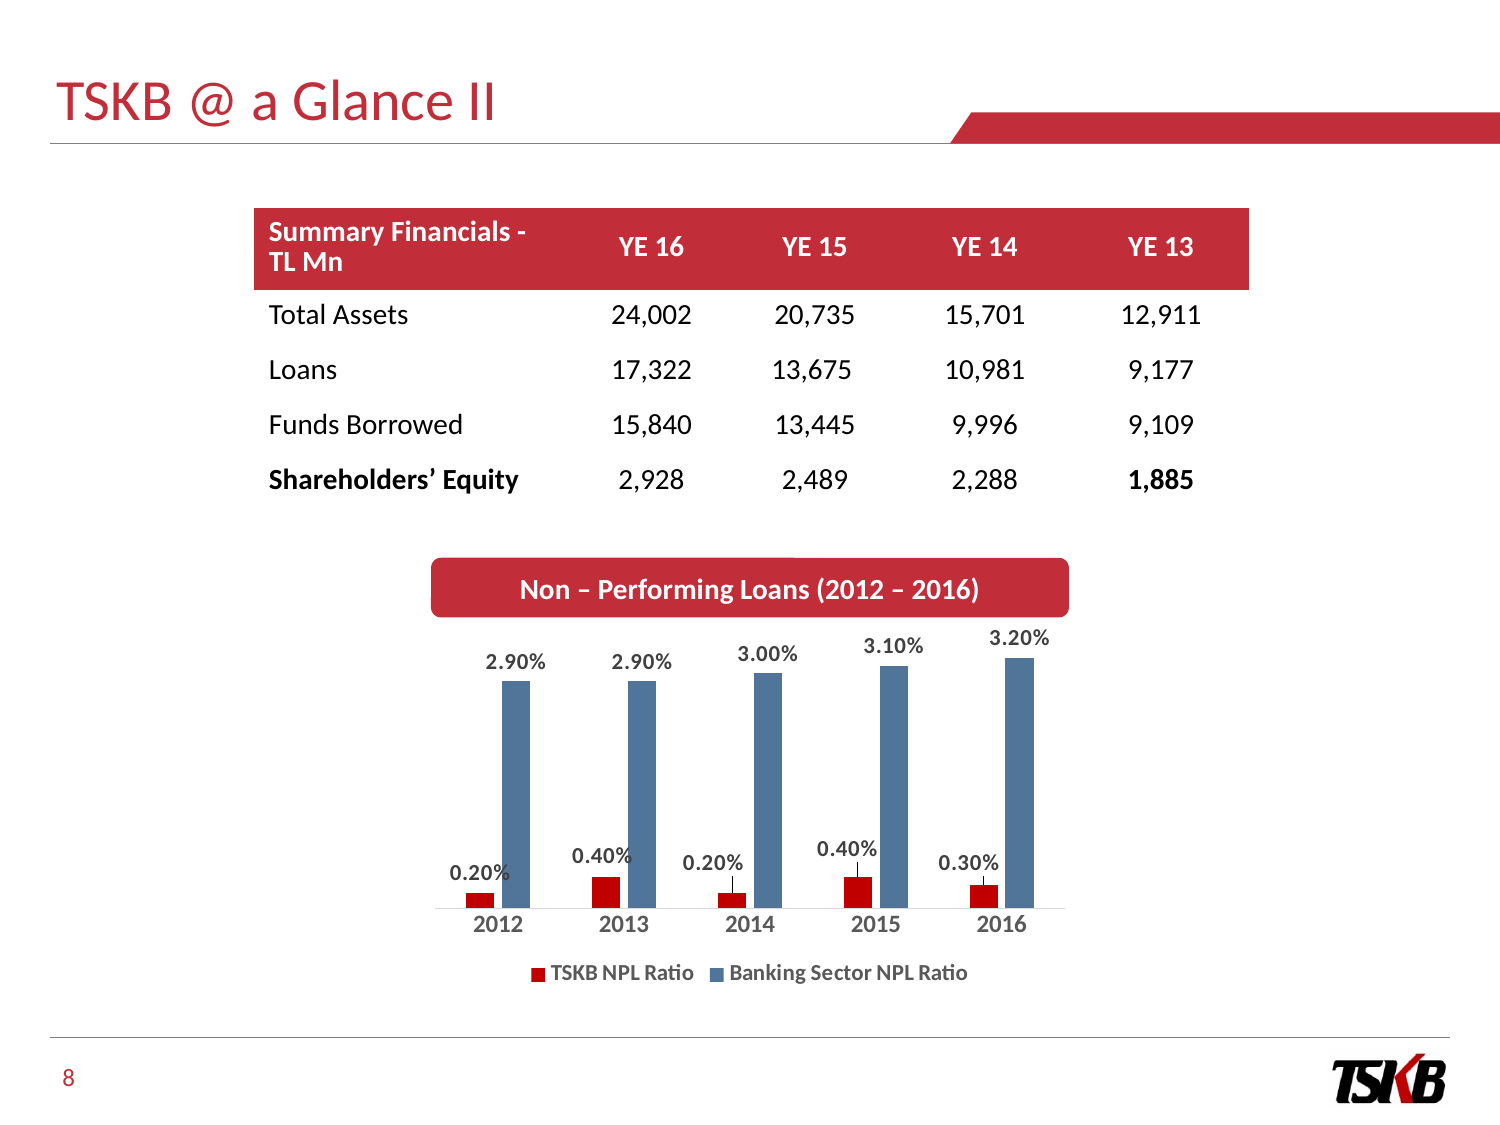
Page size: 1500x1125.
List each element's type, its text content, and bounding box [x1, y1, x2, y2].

table_cell 15,840 [570, 400, 733, 455]
table_cell 2,288 [897, 455, 1073, 510]
table_cell Shareholders’ Equity [254, 455, 570, 510]
chart [421, 626, 1078, 993]
table_cell 20,735 [733, 290, 897, 345]
picture [1327, 1049, 1450, 1108]
table_cell 13,675 [733, 345, 897, 400]
table_cell Loans [254, 345, 570, 400]
table_header Summary Financials - TL Mn [254, 208, 570, 290]
table_header YE 13 [1073, 208, 1249, 290]
slide_number 8 [47, 1046, 113, 1107]
text_box TSKB @ a Glance II [41, 54, 1494, 140]
table_cell 9,177 [1073, 345, 1249, 400]
table_cell Total Assets [254, 290, 570, 345]
table_cell 15,701 [897, 290, 1073, 345]
table_cell Funds Borrowed [254, 400, 570, 455]
table_header YE 14 [897, 208, 1073, 290]
table_cell 2,928 [570, 455, 733, 510]
table_cell 1,885 [1073, 455, 1249, 510]
table_header YE 16 [570, 208, 733, 290]
text_box Non – Performing Loans (2012 – 2016) [428, 555, 1071, 620]
table_cell 9,996 [897, 400, 1073, 455]
table_cell 9,109 [1073, 400, 1249, 455]
table_cell 12,911 [1073, 290, 1249, 345]
table_cell 10,981 [897, 345, 1073, 400]
table_cell 17,322 [570, 345, 733, 400]
table_cell 2,489 [733, 455, 897, 510]
table_cell 24,002 [570, 290, 733, 345]
table_header YE 15 [733, 208, 897, 290]
table_cell 13,445 [733, 400, 897, 455]
